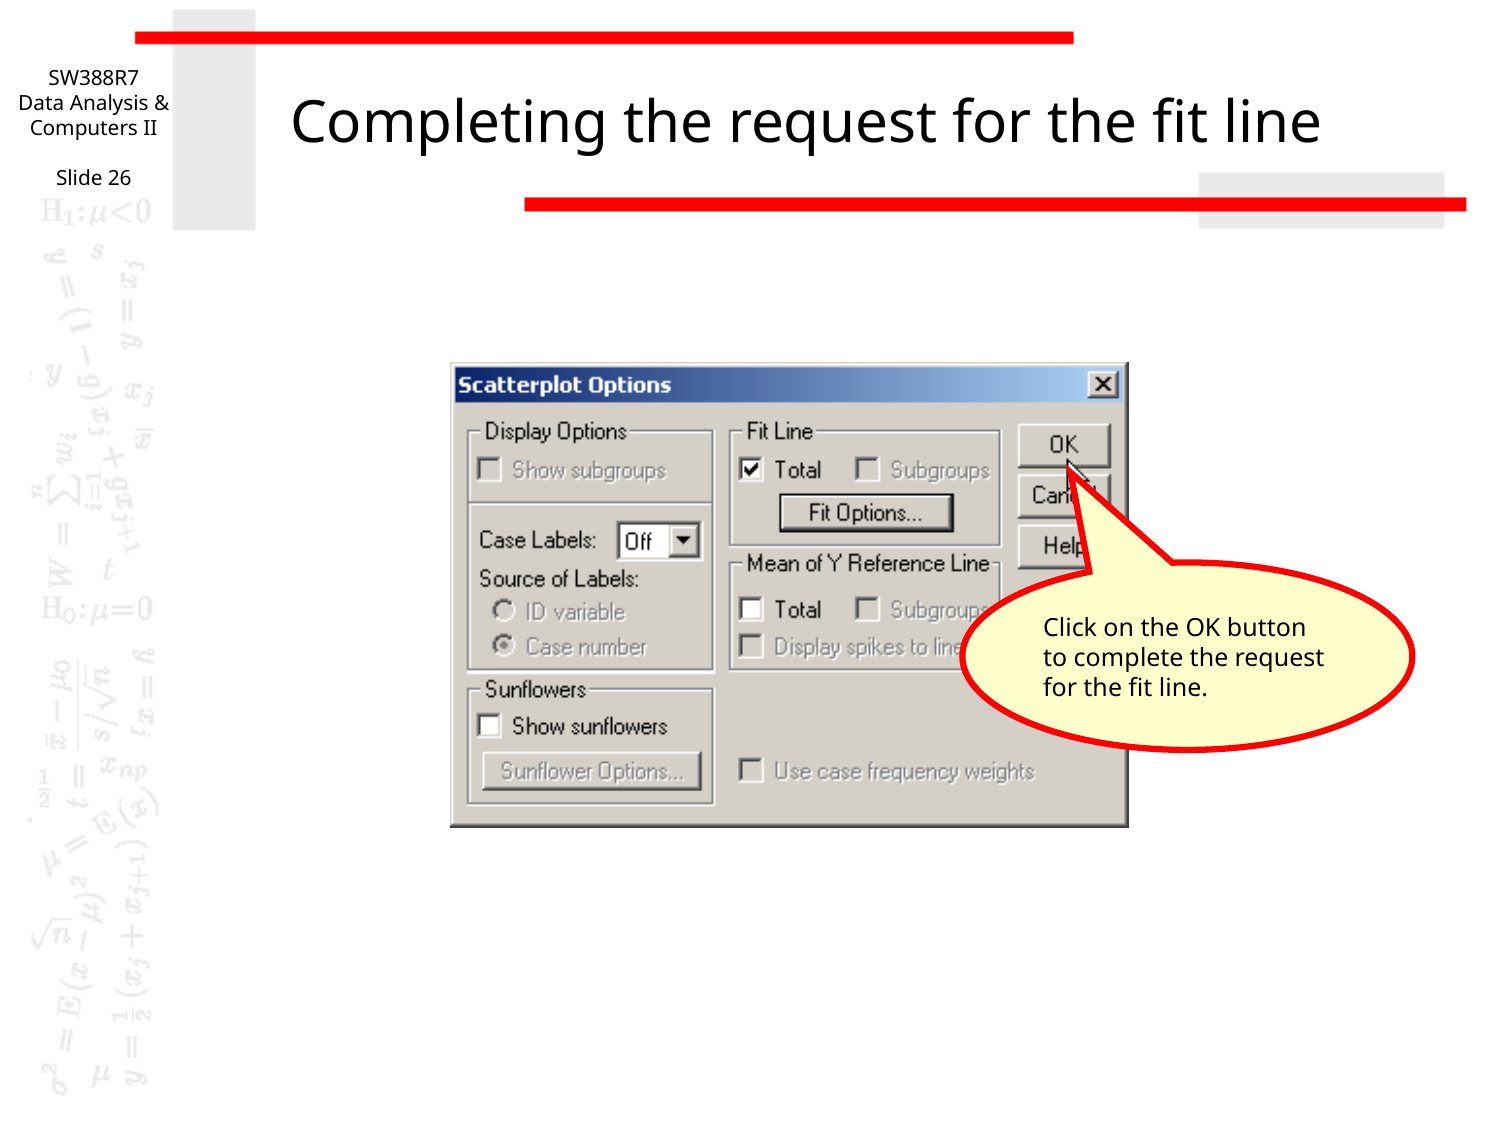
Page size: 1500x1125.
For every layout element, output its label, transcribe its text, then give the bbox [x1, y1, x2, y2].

picture [18, 0, 1500, 1108]
slide_number SW388R7 Data Analysis & Computers II Slide 26 [0, 50, 187, 200]
text_box Click on the OK button to complete the request for the fit line. [1132, 526, 1413, 750]
title Completing the request for the fit line [187, 50, 1425, 200]
